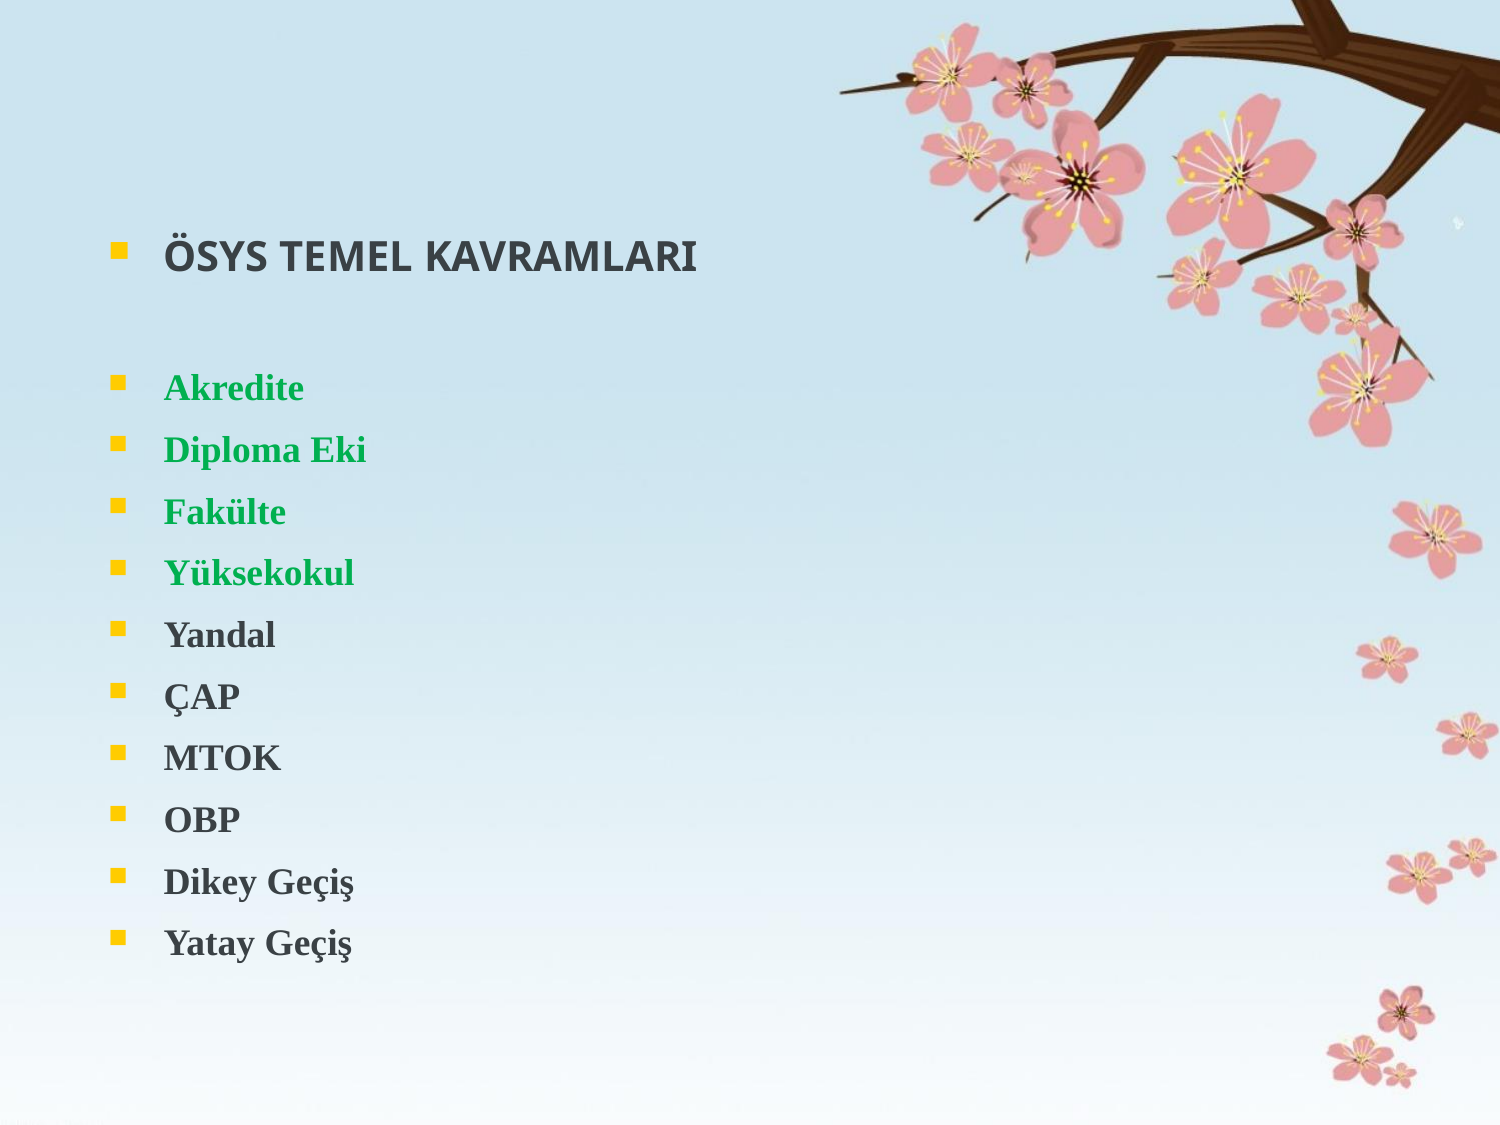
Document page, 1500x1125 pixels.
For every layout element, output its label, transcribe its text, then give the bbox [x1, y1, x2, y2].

picture [0, 0, 1500, 1125]
text_box ÖSYS TEMEL KAVRAMLARI Akredite Diploma Eki Fakülte Yüksekokul Yandal ÇAP MTOK OBP Dikey Geçiş Yatay Geçiş [93, 222, 1207, 997]
